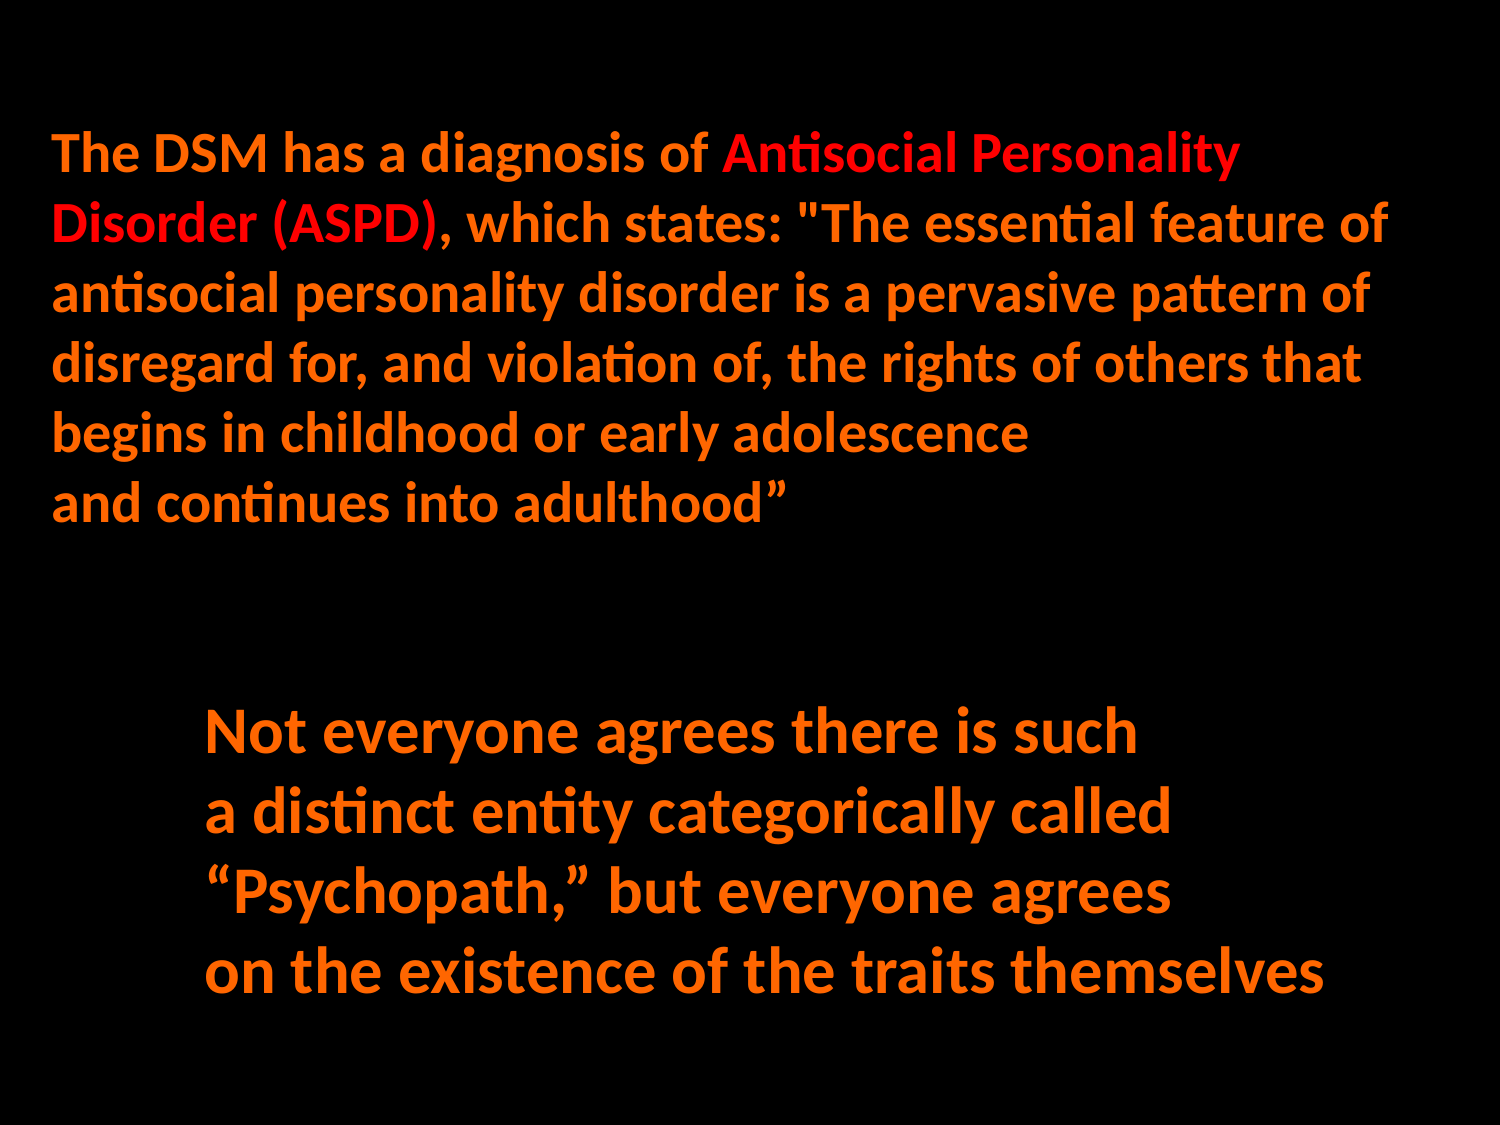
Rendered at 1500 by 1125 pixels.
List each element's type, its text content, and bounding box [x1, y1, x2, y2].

text_box Not everyone agrees there is such a distinct entity categorically called “Psychopath,” but everyone agrees on the existence of the traits themselves [189, 679, 1342, 1015]
text_box The DSM has a diagnosis of Antisocial Personality Disorder (ASPD), which states: "The essential feature of antisocial personality disorder is a pervasive pattern of disregard for, and violation of, the rights of others that begins in childhood or early adolescence and continues into adulthood” [36, 106, 1418, 542]
